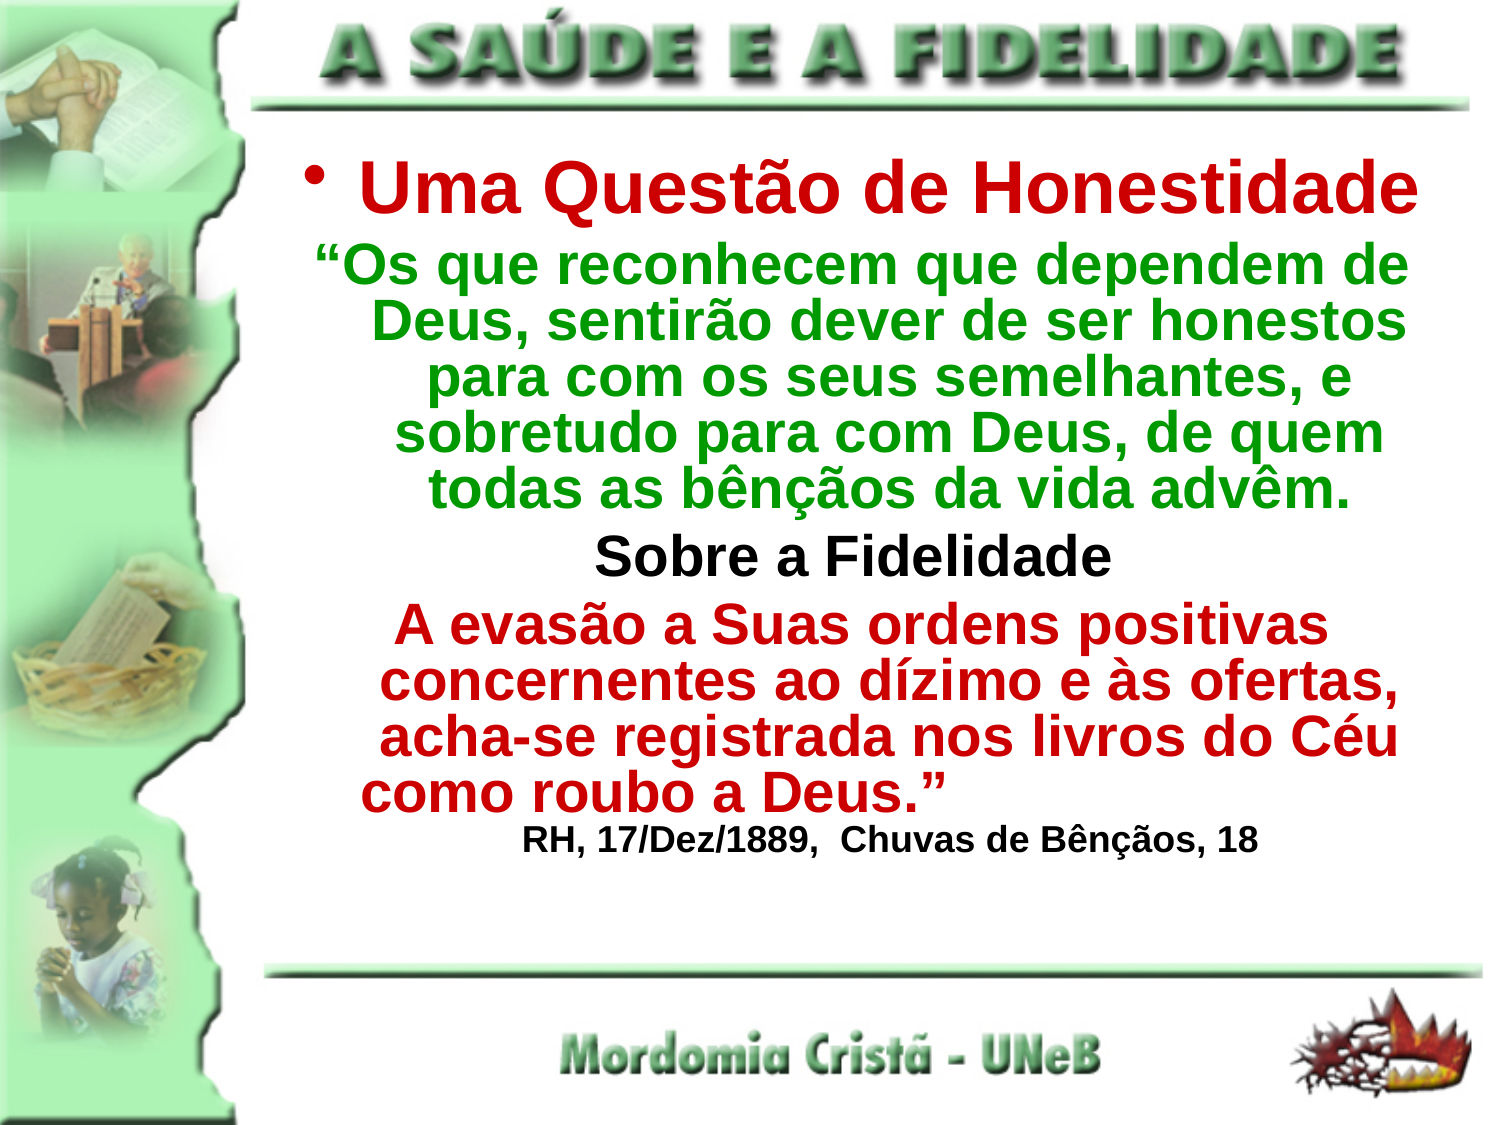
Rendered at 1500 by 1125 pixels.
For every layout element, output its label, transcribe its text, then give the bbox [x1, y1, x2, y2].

list Uma Questão de Honestidade “Os que reconhecem que dependem de Deus, sentirão dever de ser honestos para com os seus semelhantes, e sobretudo para com Deus, de quem todas as bênçãos da vida advêm. Sobre a Fidelidade A evasão a Suas ordens positivas concernentes ao dízimo e às ofertas, acha-se registrada nos livros do Céu como roubo a Deus.” RH, 17/Dez/1889, Chuvas de Bênçãos, 18 [253, 148, 1471, 953]
picture [0, 0, 1500, 1125]
